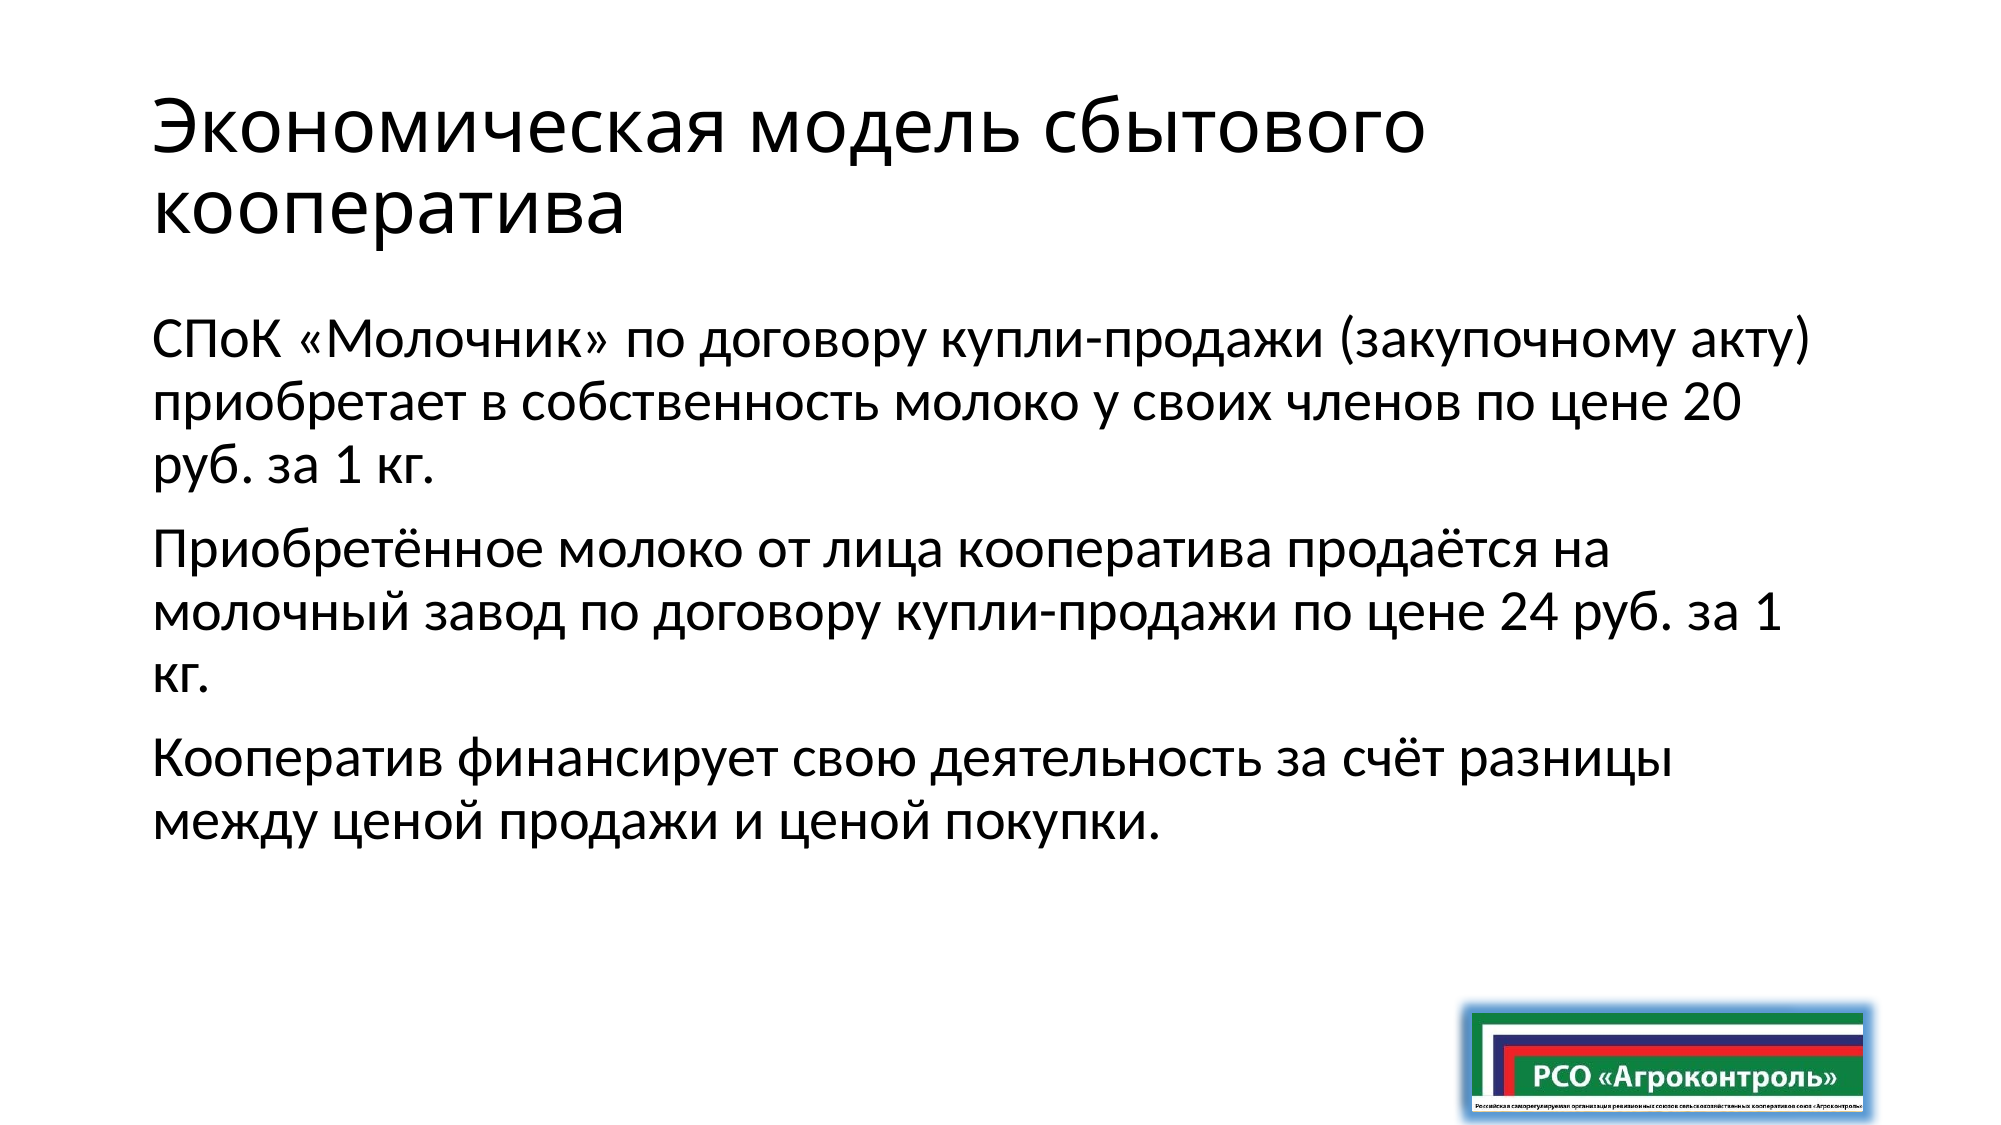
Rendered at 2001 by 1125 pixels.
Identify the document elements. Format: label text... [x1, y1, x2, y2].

title Экономическая модель сбытового кооператива [137, 59, 1863, 278]
list СПоК «Молочник» по договору купли-продажи (закупочному акту) приобретает в собственность молоко у своих членов по цене 20 руб. за 1 кг. Приобретённое молоко от лица кооператива продаётся на молочный завод по договору купли-продажи по цене 24 руб. за 1 кг. Кооператив финансирует свою деятельность за счёт разницы между ценой продажи и ценой покупки. [137, 299, 1863, 1014]
